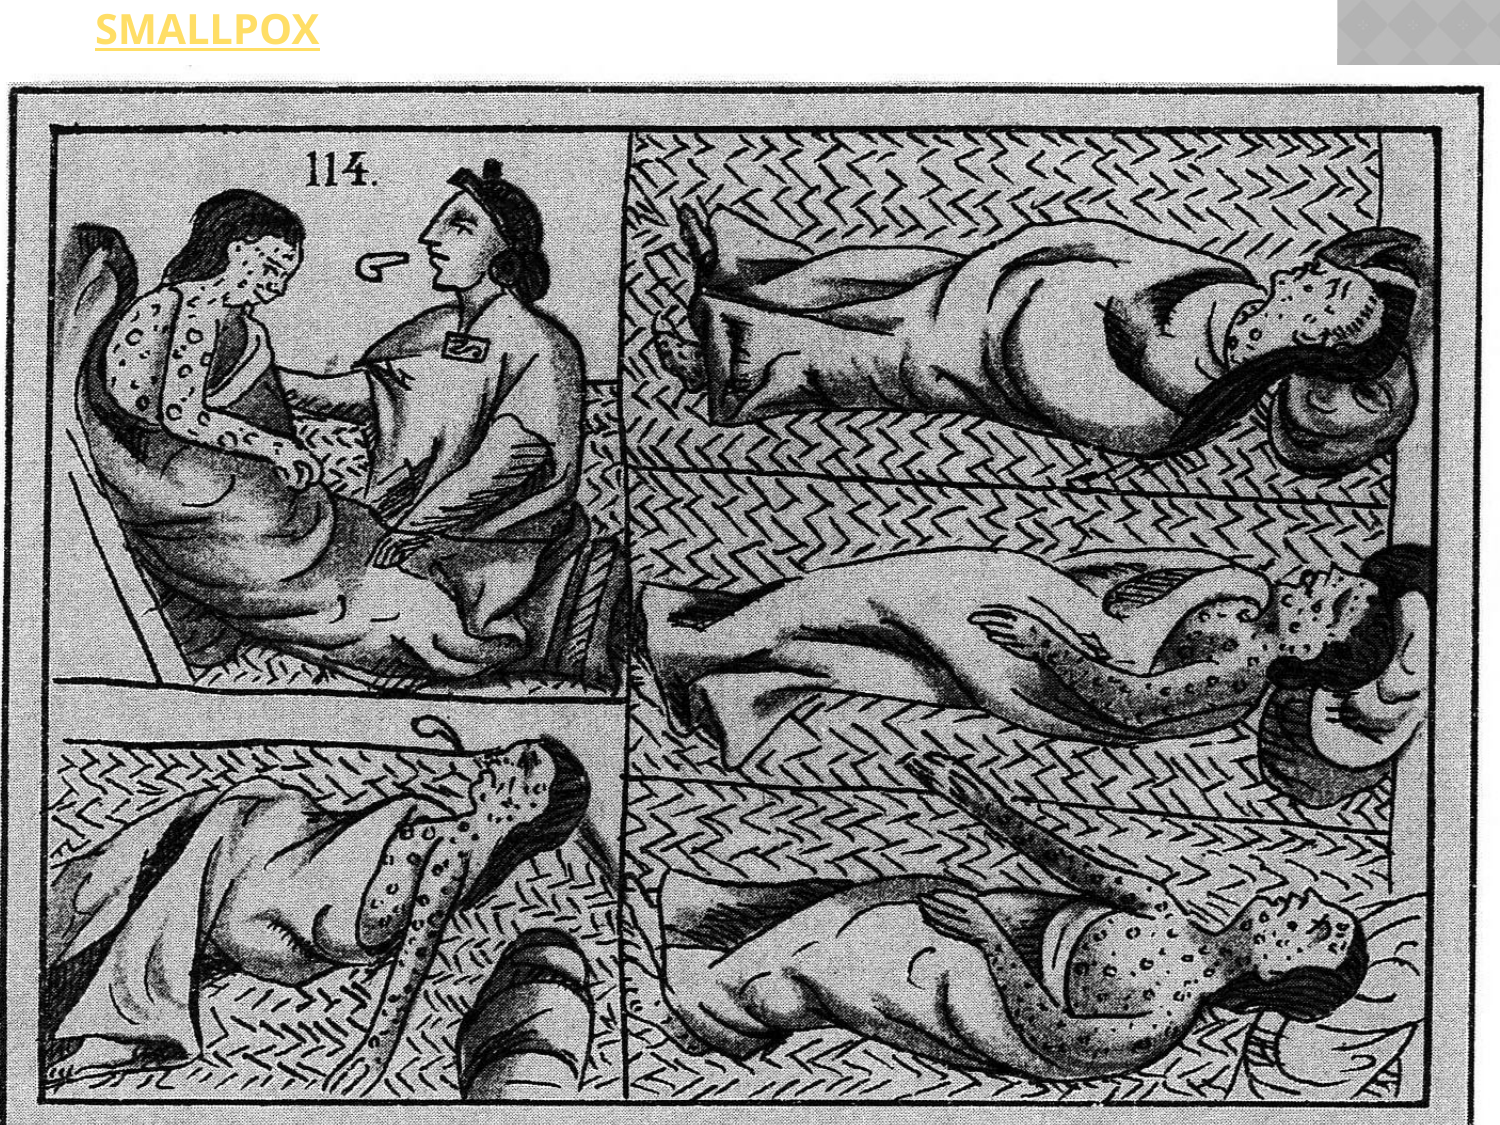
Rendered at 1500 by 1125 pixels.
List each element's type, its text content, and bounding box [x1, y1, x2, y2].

title smallpox [87, 0, 1275, 60]
picture [0, 65, 1500, 1125]
